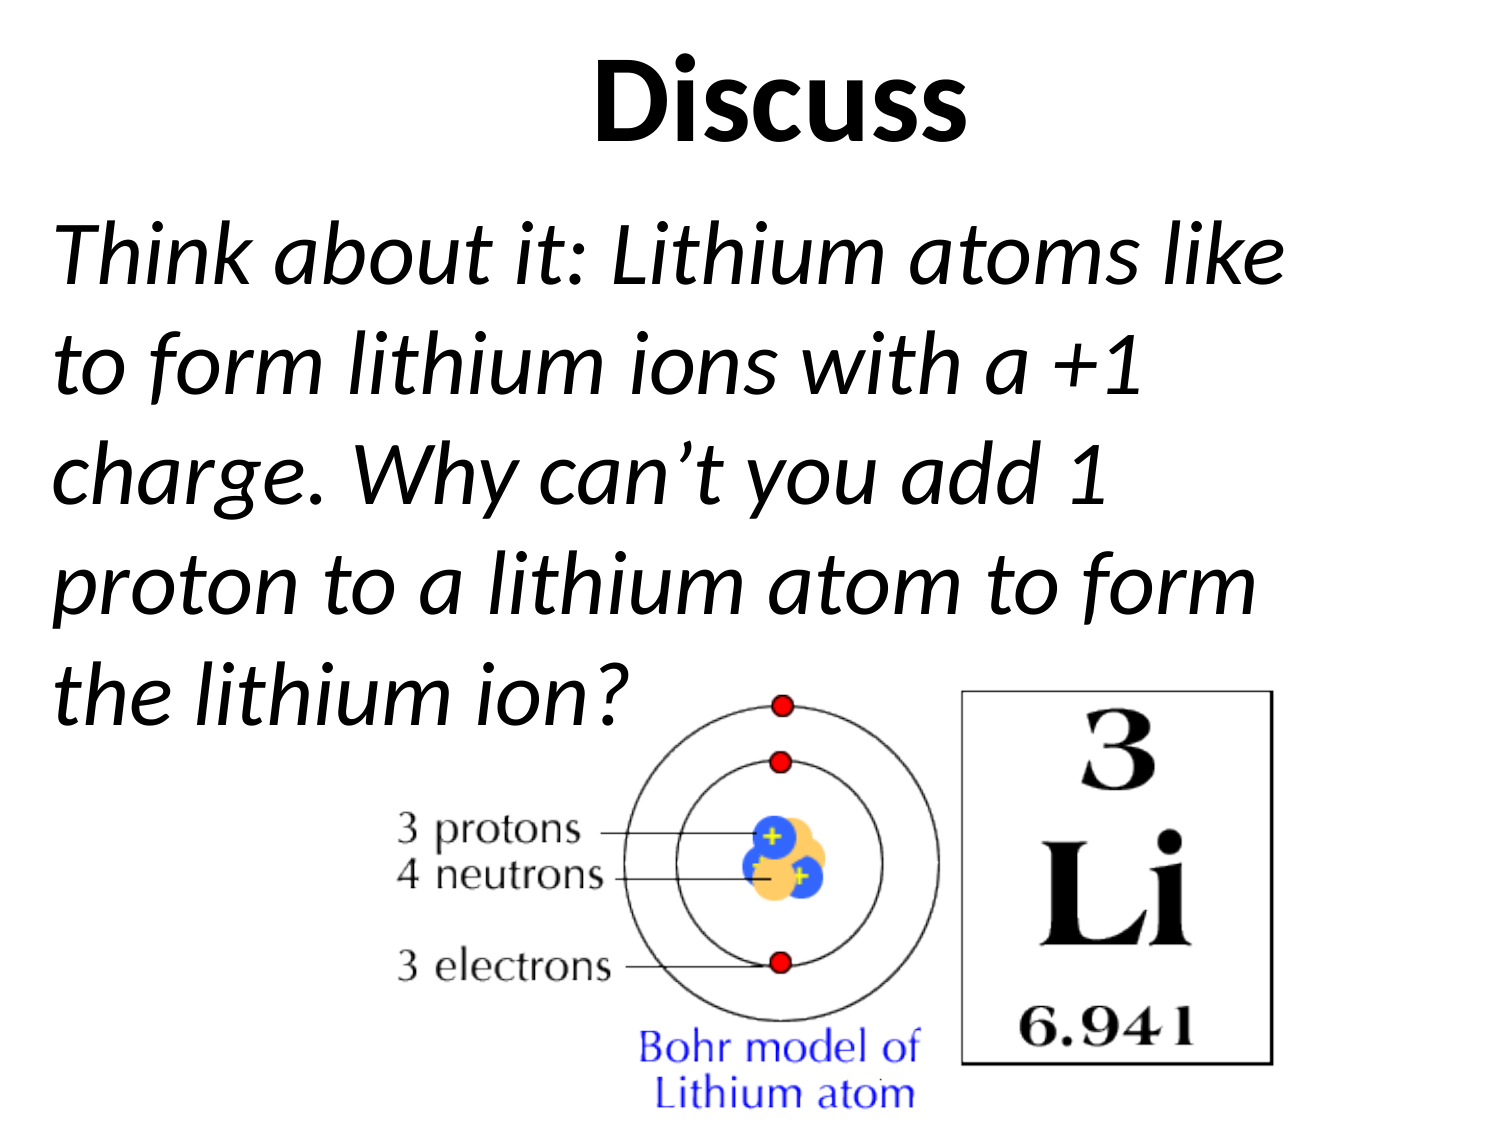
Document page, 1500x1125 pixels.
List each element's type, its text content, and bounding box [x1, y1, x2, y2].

title Discuss [105, 0, 1456, 186]
list Think about it: Lithium atoms like to form lithium ions with a +1 charge. Why can’t you add 1 proton to a lithium atom to form the lithium ion? [36, 185, 1387, 928]
picture [386, 672, 1292, 1125]
